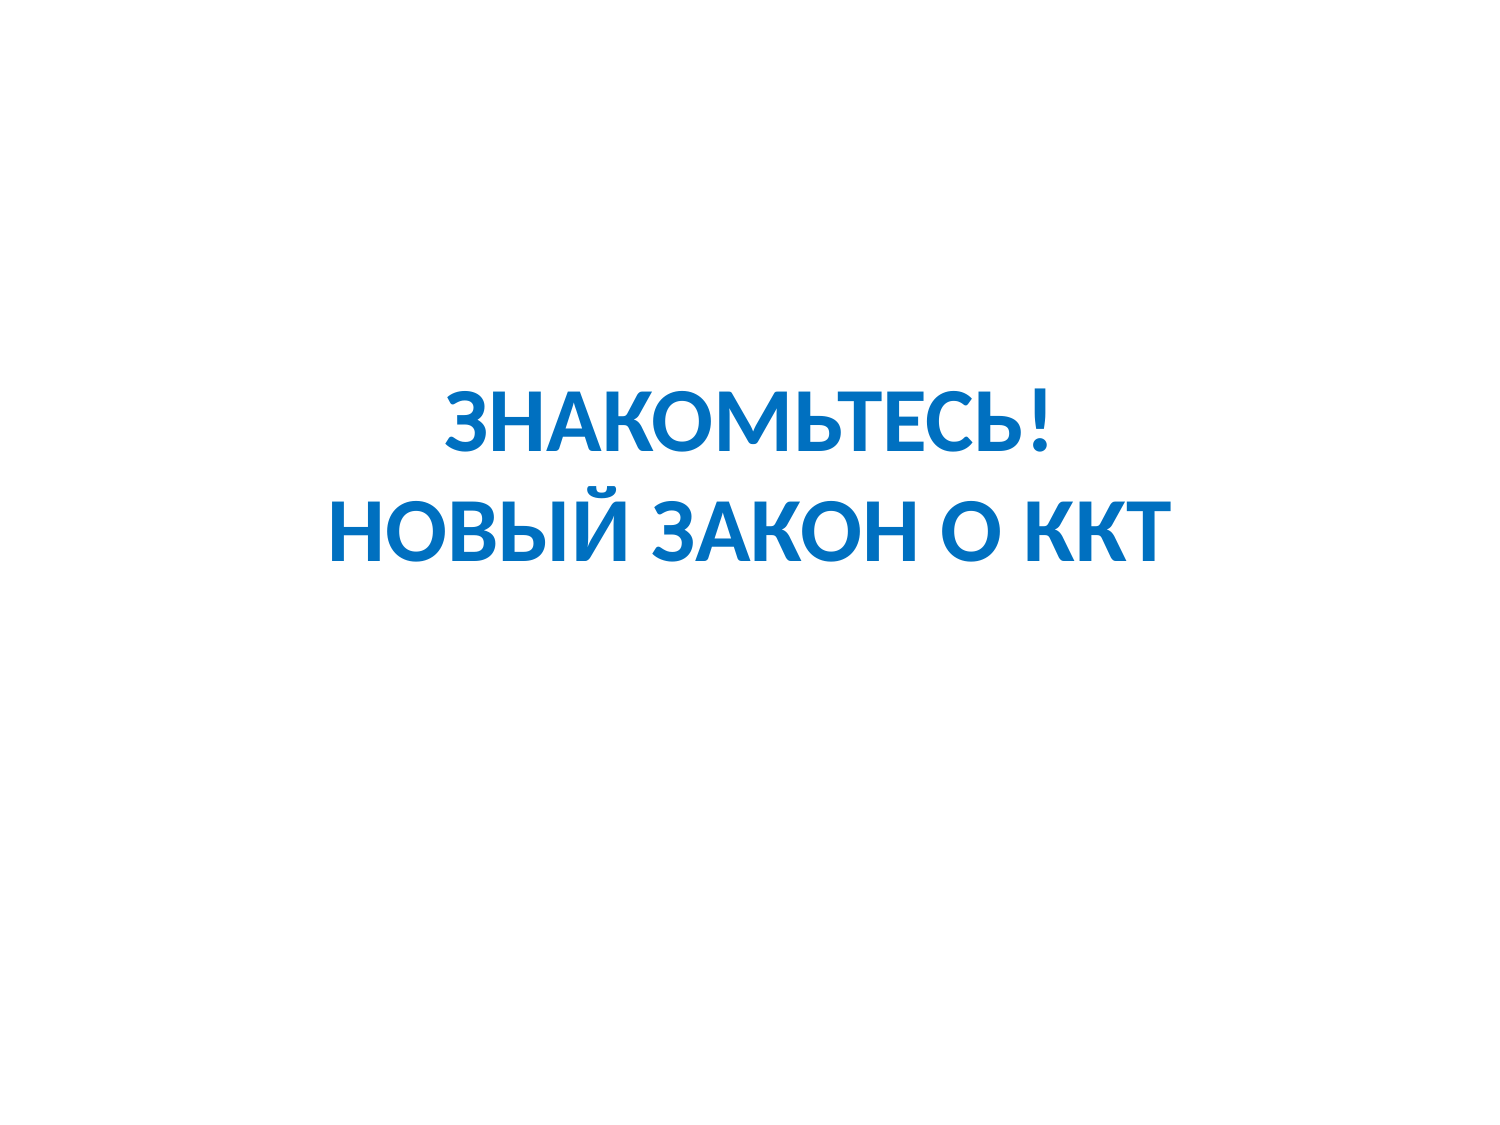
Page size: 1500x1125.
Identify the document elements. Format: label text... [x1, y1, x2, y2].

title ЗНАКОМЬТЕСЬ! НОВЫЙ ЗАКОН О ККТ [112, 349, 1388, 591]
